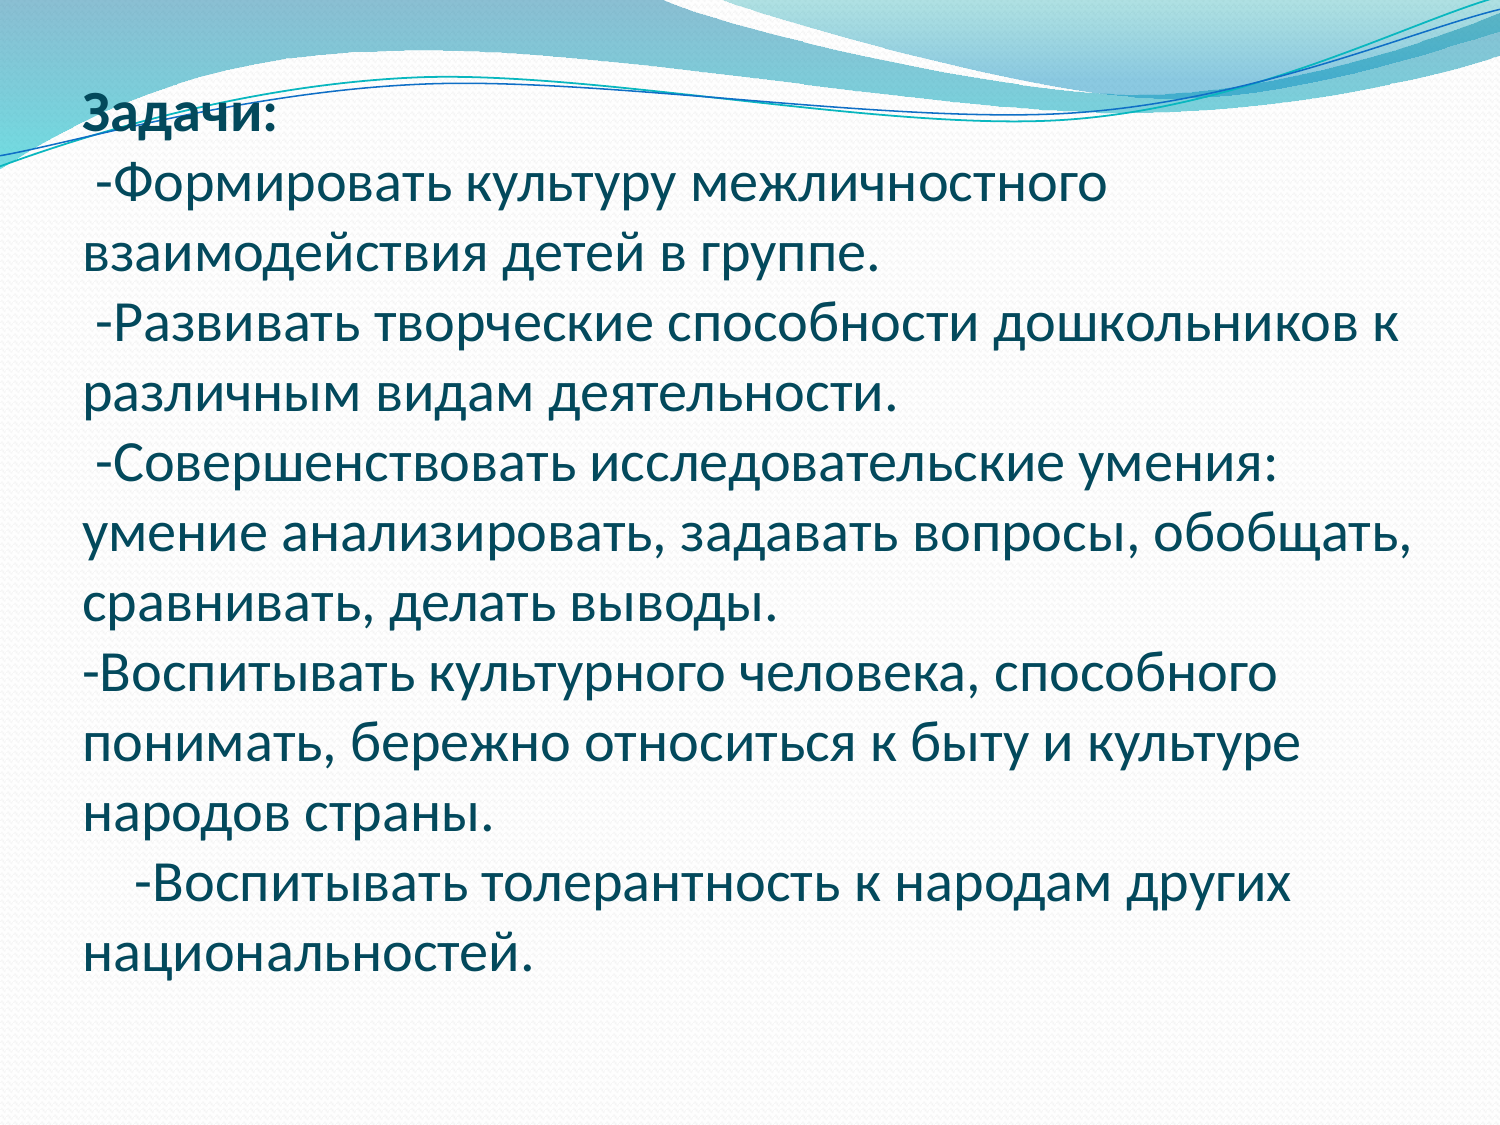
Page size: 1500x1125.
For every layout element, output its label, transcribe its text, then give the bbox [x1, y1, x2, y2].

title Задачи: -Формировать культуру межличностного взаимодействия детей в группе. -Развивать творческие способности дошкольников к различным видам деятельности. -Совершенствовать исследовательские умения: умение анализировать, задавать вопросы, обобщать, сравнивать, делать выводы. -Воспитывать культурного человека, способного понимать, бережно относиться к быту и культуре народов страны. -Воспитывать толерантность к народам других национальностей. [82, 82, 1445, 983]
